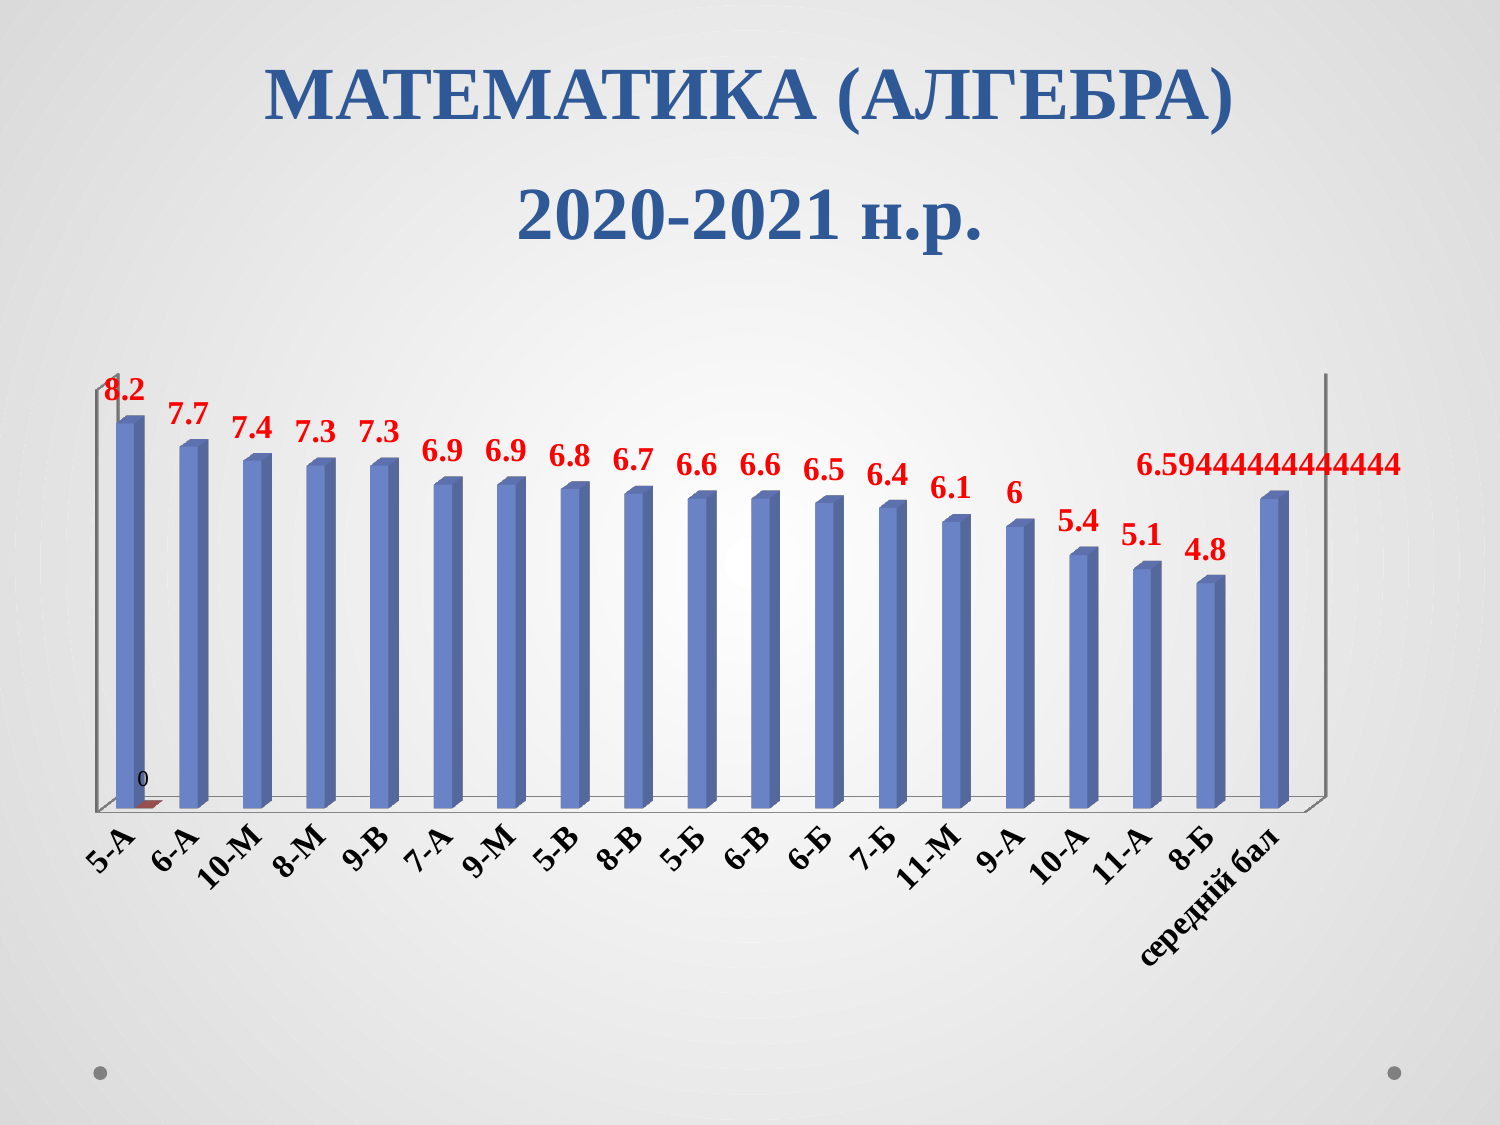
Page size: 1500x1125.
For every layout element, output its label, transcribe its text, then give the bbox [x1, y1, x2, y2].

chart [52, 231, 1436, 1083]
title МАТЕМАТИКА (АЛГЕБРА) 2020-2021 н.р. [75, 0, 1425, 230]
